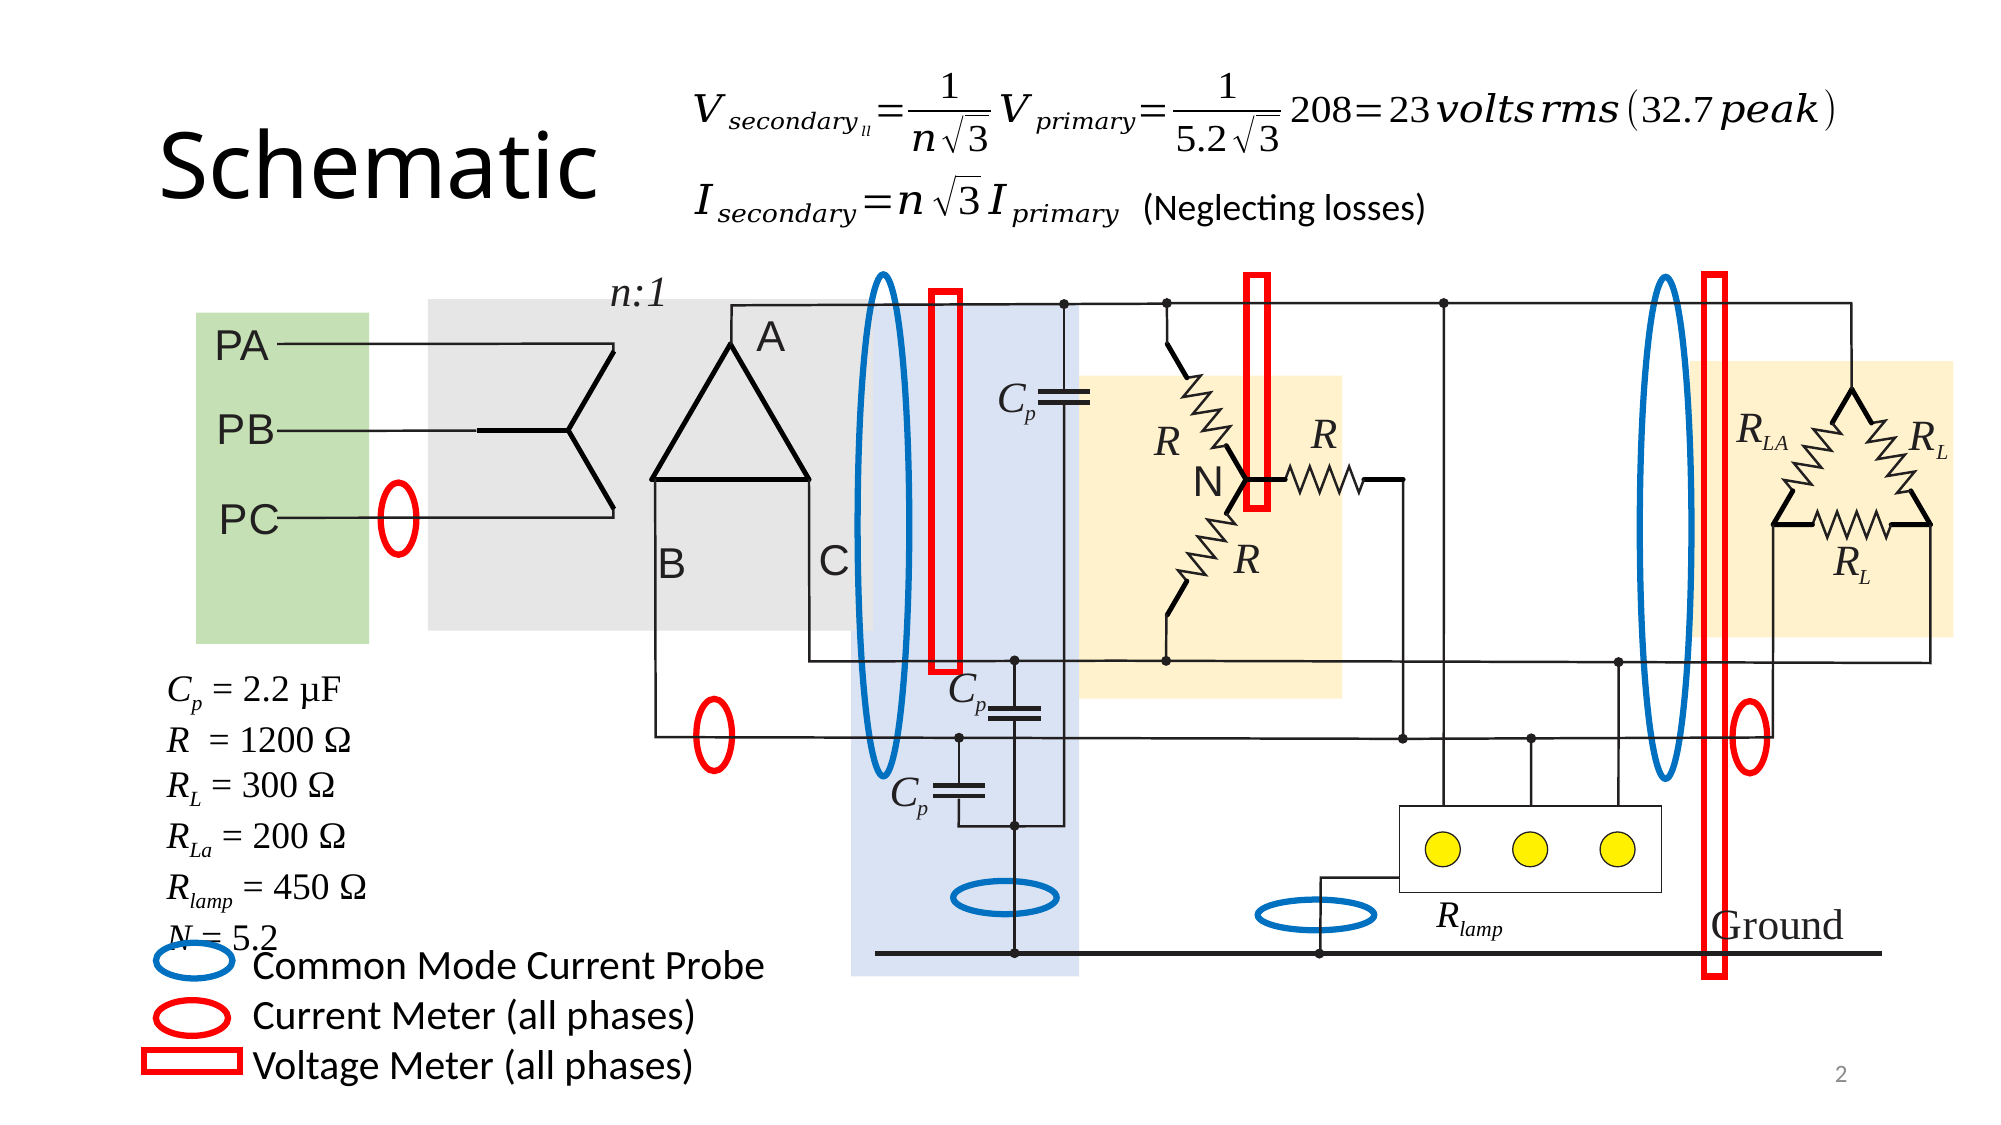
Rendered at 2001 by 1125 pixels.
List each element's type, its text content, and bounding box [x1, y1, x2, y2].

text_box Cp = 2.2 µF R = 1200 Ω RL = 300 Ω RLa = 200 Ω Rlamp = 450 Ω N = 5.2 [151, 656, 237, 1011]
text_box [1703, 962, 1726, 978]
text_box Common Mode Current Probe Current Meter (all phases) Voltage Meter (all phases) [237, 962, 781, 1096]
text_box [850, 962, 1080, 977]
slide_number 2 [1412, 1042, 1863, 1103]
text_box [195, 312, 214, 645]
text_box [154, 941, 234, 980]
picture [214, 274, 1951, 962]
text_box [143, 1049, 237, 1073]
title Schematic [143, 60, 1869, 278]
text_box (Neglecting losses) [1127, 175, 1442, 236]
text_box [154, 999, 230, 1037]
